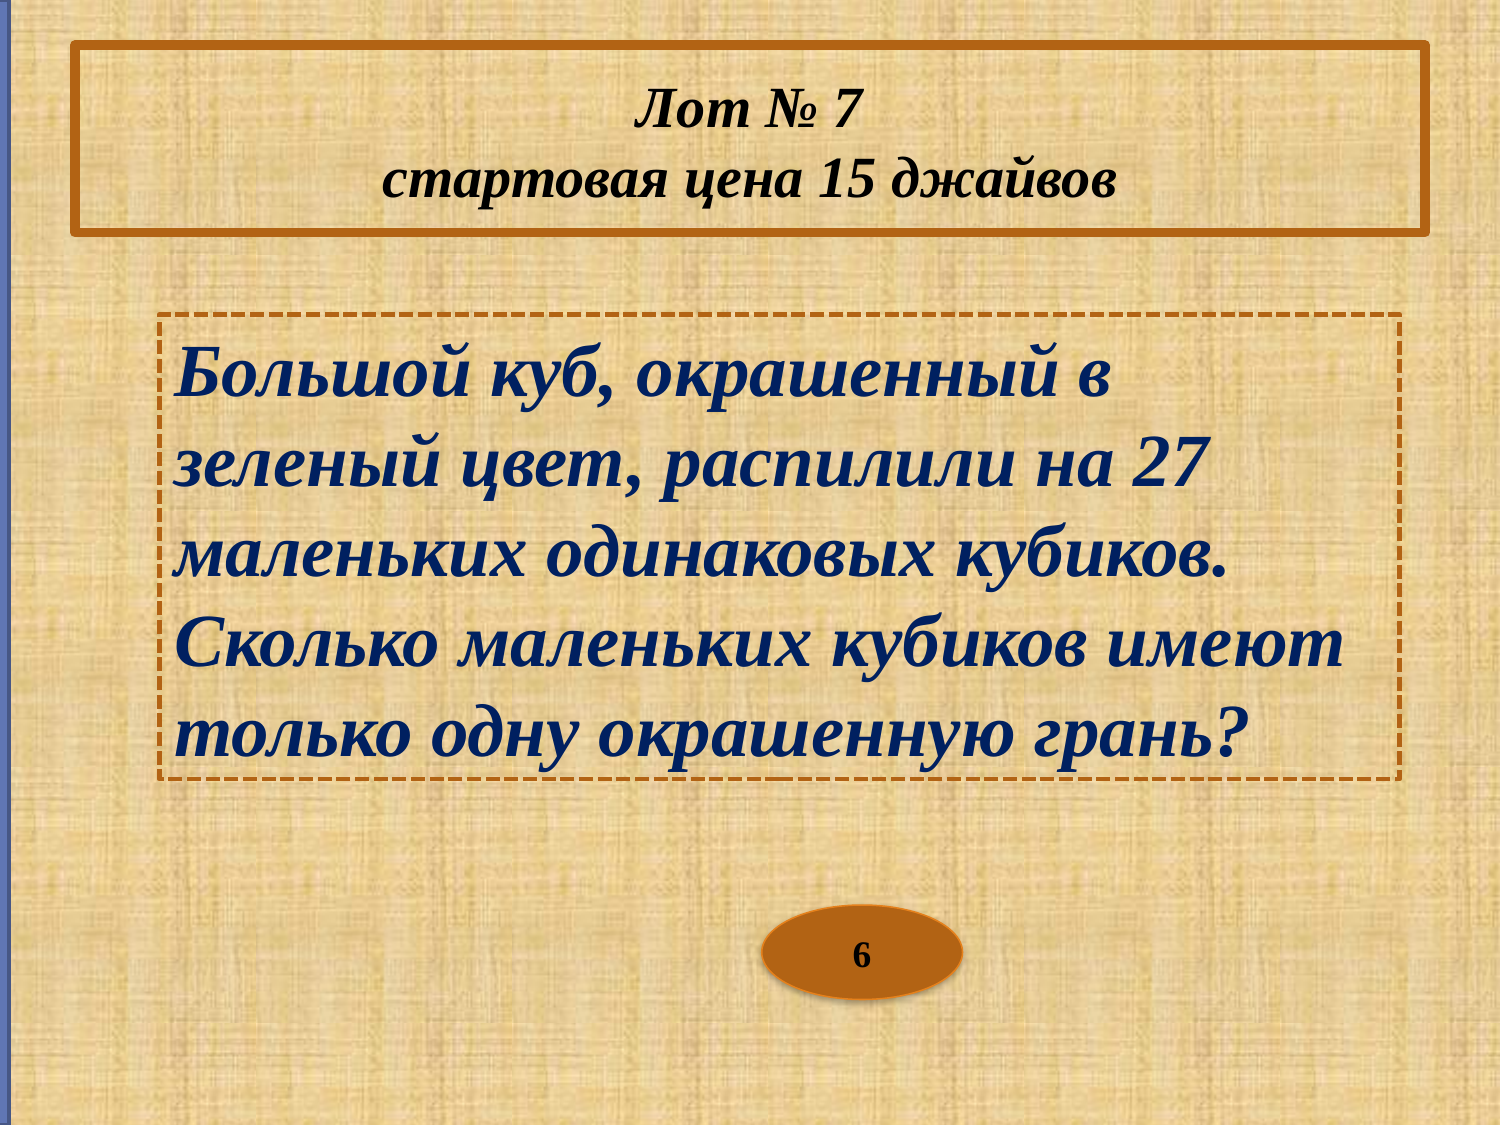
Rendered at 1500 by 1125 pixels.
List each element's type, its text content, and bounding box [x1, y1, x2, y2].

text_box [0, 0, 11, 1125]
title Лот № 7 стартовая цена 15 джайвов [75, 45, 1425, 233]
picture [11, 0, 1500, 1125]
text_box Большой куб, окрашенный в зеленый цвет, распилили на 27 маленьких одинаковых кубиков. Сколько маленьких кубиков имеют только одну окрашенную грань? [159, 314, 1400, 780]
text_box 6 [760, 904, 964, 1001]
